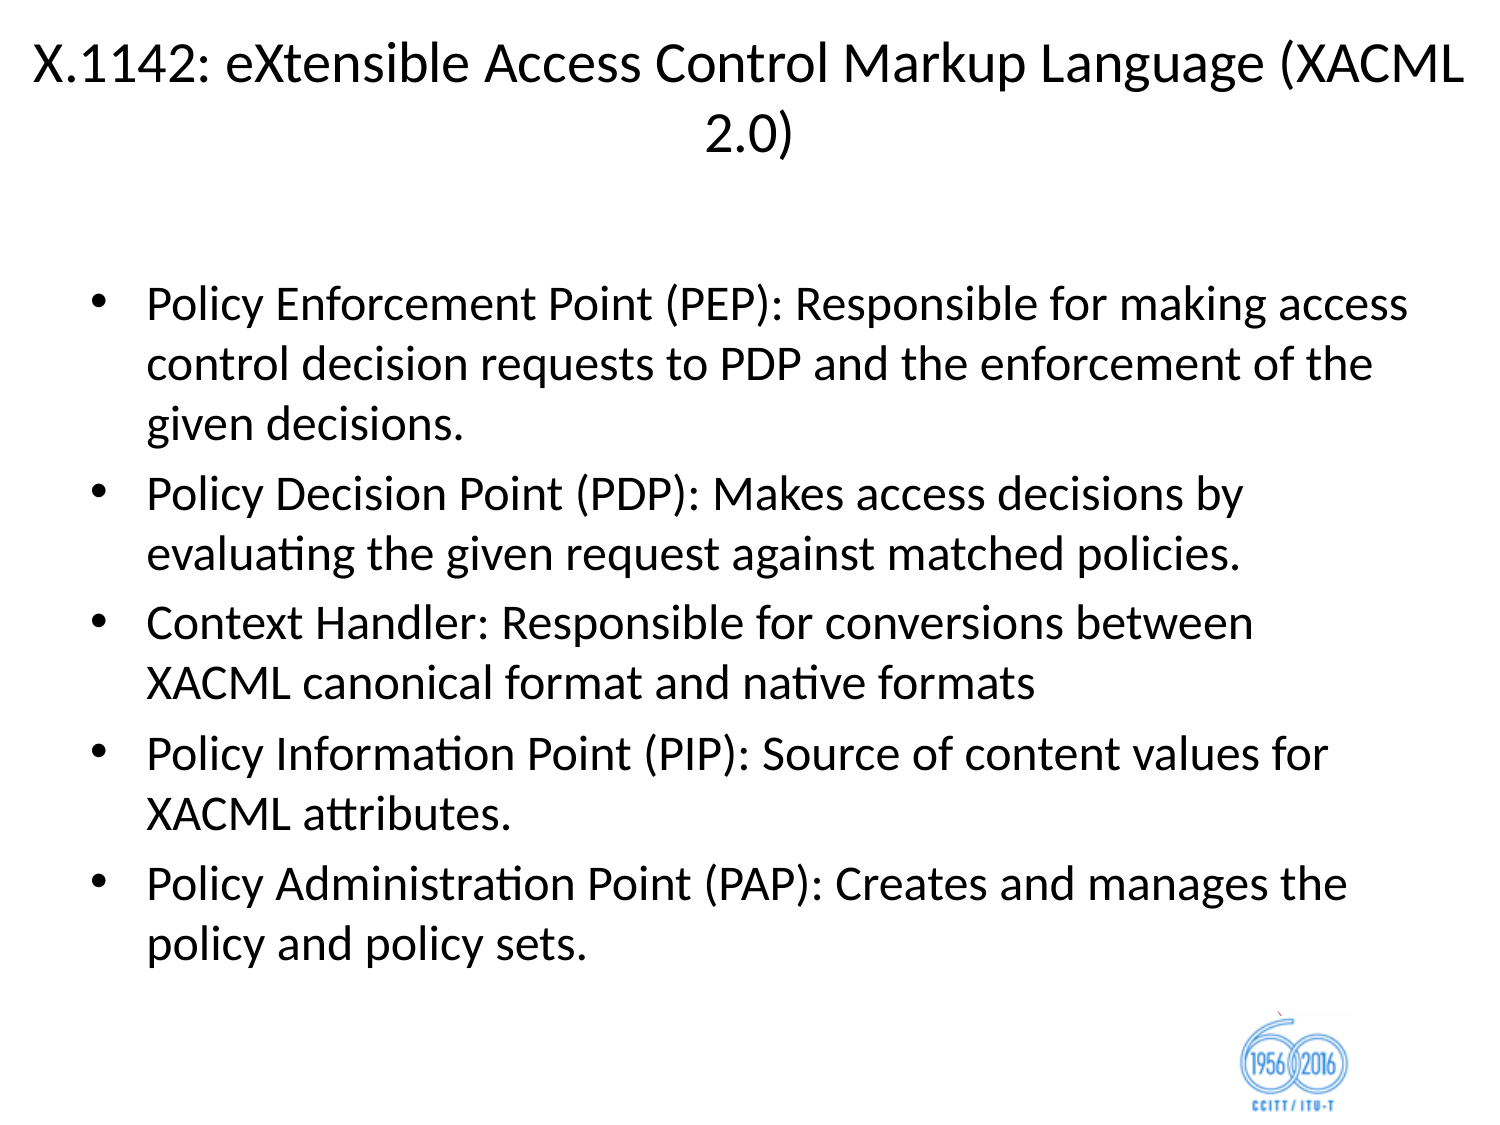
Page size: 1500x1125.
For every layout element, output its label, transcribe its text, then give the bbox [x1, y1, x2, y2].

title X.1142: eXtensible Access Control Markup Language (XACML 2.0) [0, 0, 1500, 188]
list Policy Enforcement Point (PEP): Responsible for making access control decision requests to PDP and the enforcement of the given decisions. Policy Decision Point (PDP): Makes access decisions by evaluating the given request against matched policies. Context Handler: Responsible for conversions between XACML canonical format and native formats Policy Information Point (PIP): Source of content values for XACML attributes. Policy Administration Point (PAP): Creates and manages the policy and policy sets. [75, 262, 1425, 1005]
picture [1234, 1011, 1356, 1115]
